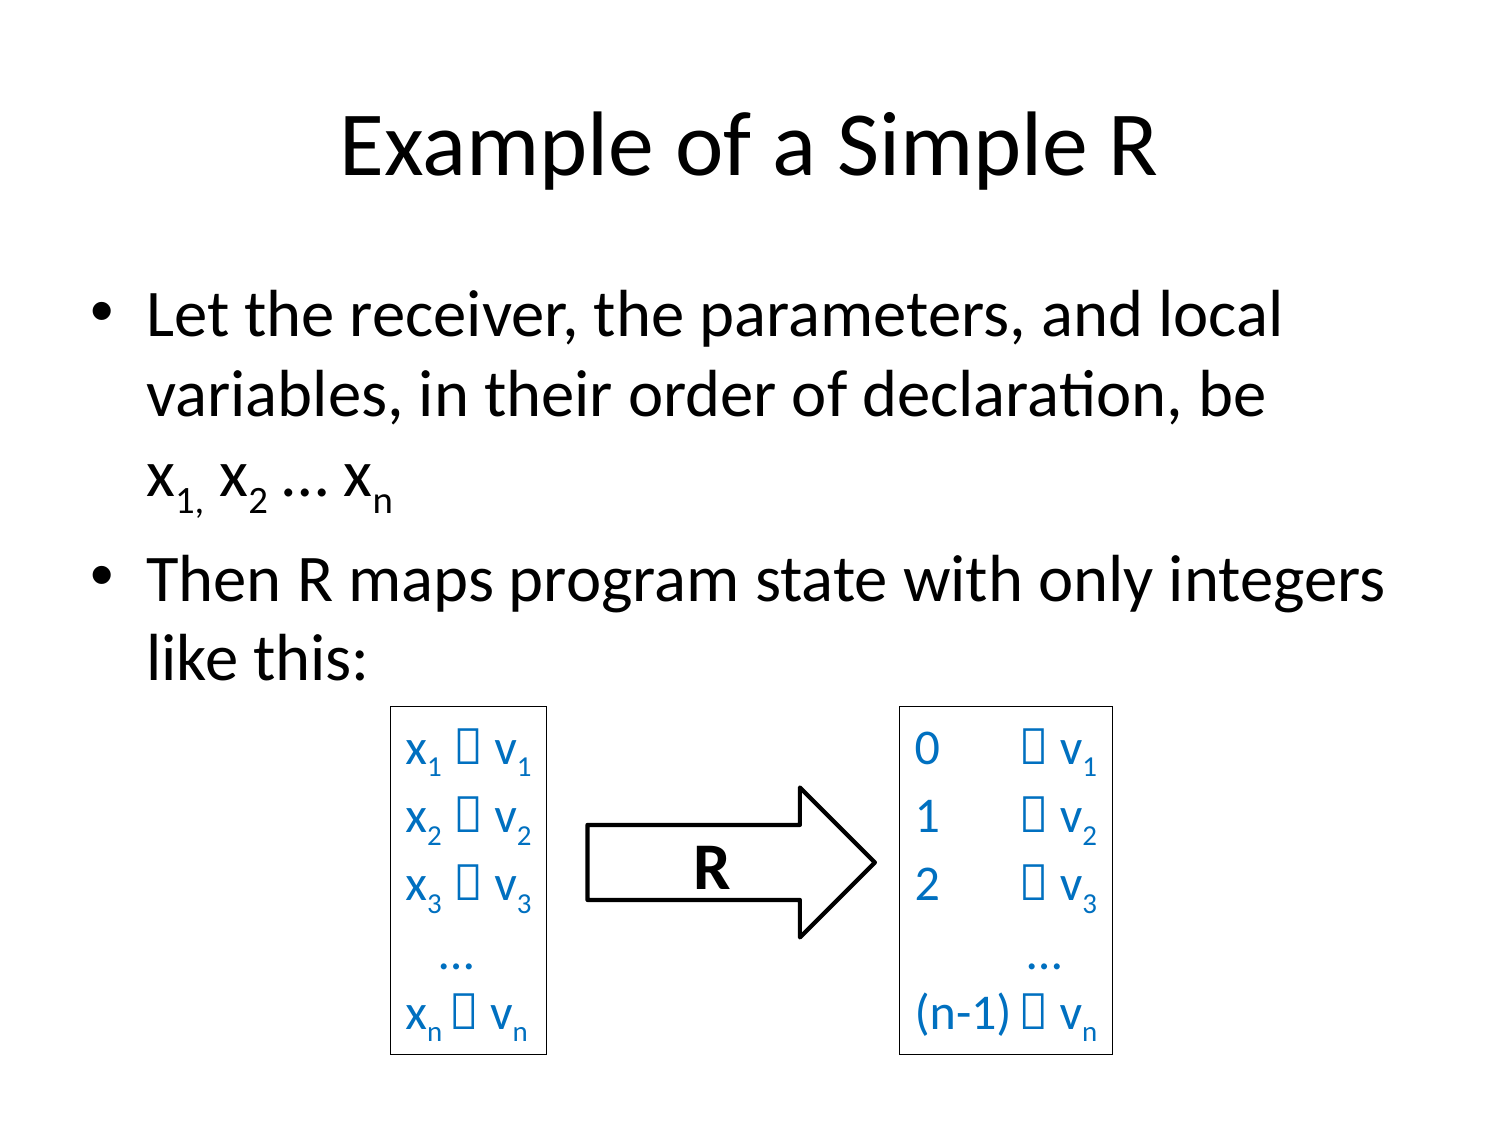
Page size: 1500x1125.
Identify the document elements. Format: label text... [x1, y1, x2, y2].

text_box 0  v1 1  v2 2  v3 … (n-1)  vn [899, 706, 1113, 1055]
text_box R [585, 785, 877, 940]
text_box x1  v1 x2  v2 x3  v3 … xn  vn [390, 706, 547, 1055]
title Example of a Simple R [75, 45, 1425, 233]
list Let the receiver, the parameters, and local variables, in their order of declaration, be x1, x2 … xn Then R maps program state with only integers like this: [75, 262, 1425, 1005]
